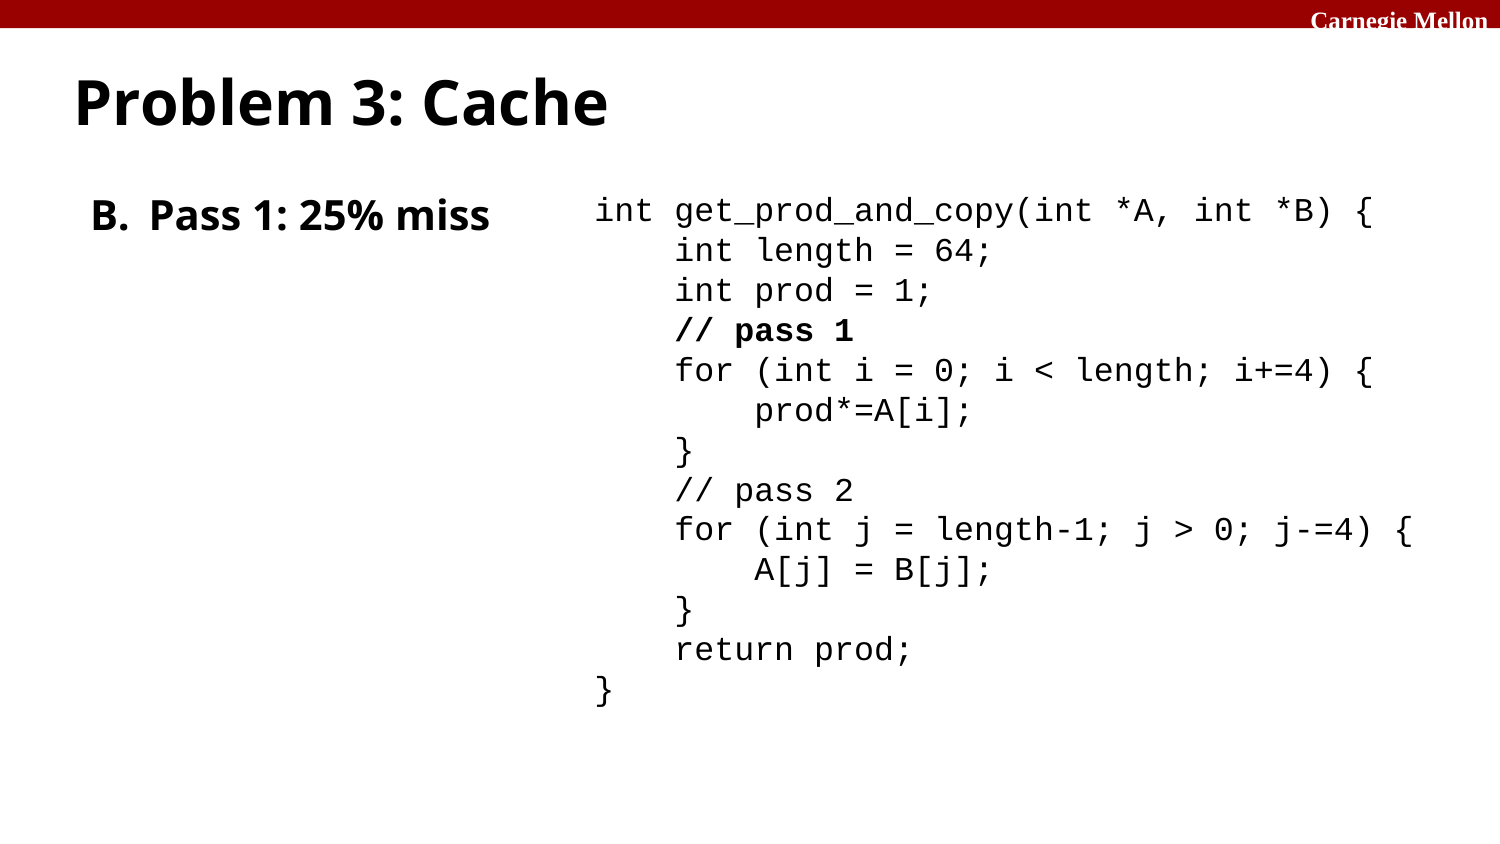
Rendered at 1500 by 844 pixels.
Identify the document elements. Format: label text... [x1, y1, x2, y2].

title Problem 3: Cache [58, 53, 1304, 148]
text_box int get_prod_and_copy(int *A, int *B) { int length = 64; int prod = 1; // pass 1 for (int i = 0; i < length; i+=4) { prod*=A[i]; } // pass 2 for (int j = length-1; j > 0; j-=4) { A[j] = B[j]; } return prod; } [579, 173, 1453, 844]
text_box Pass 1: 25% miss [58, 173, 579, 844]
